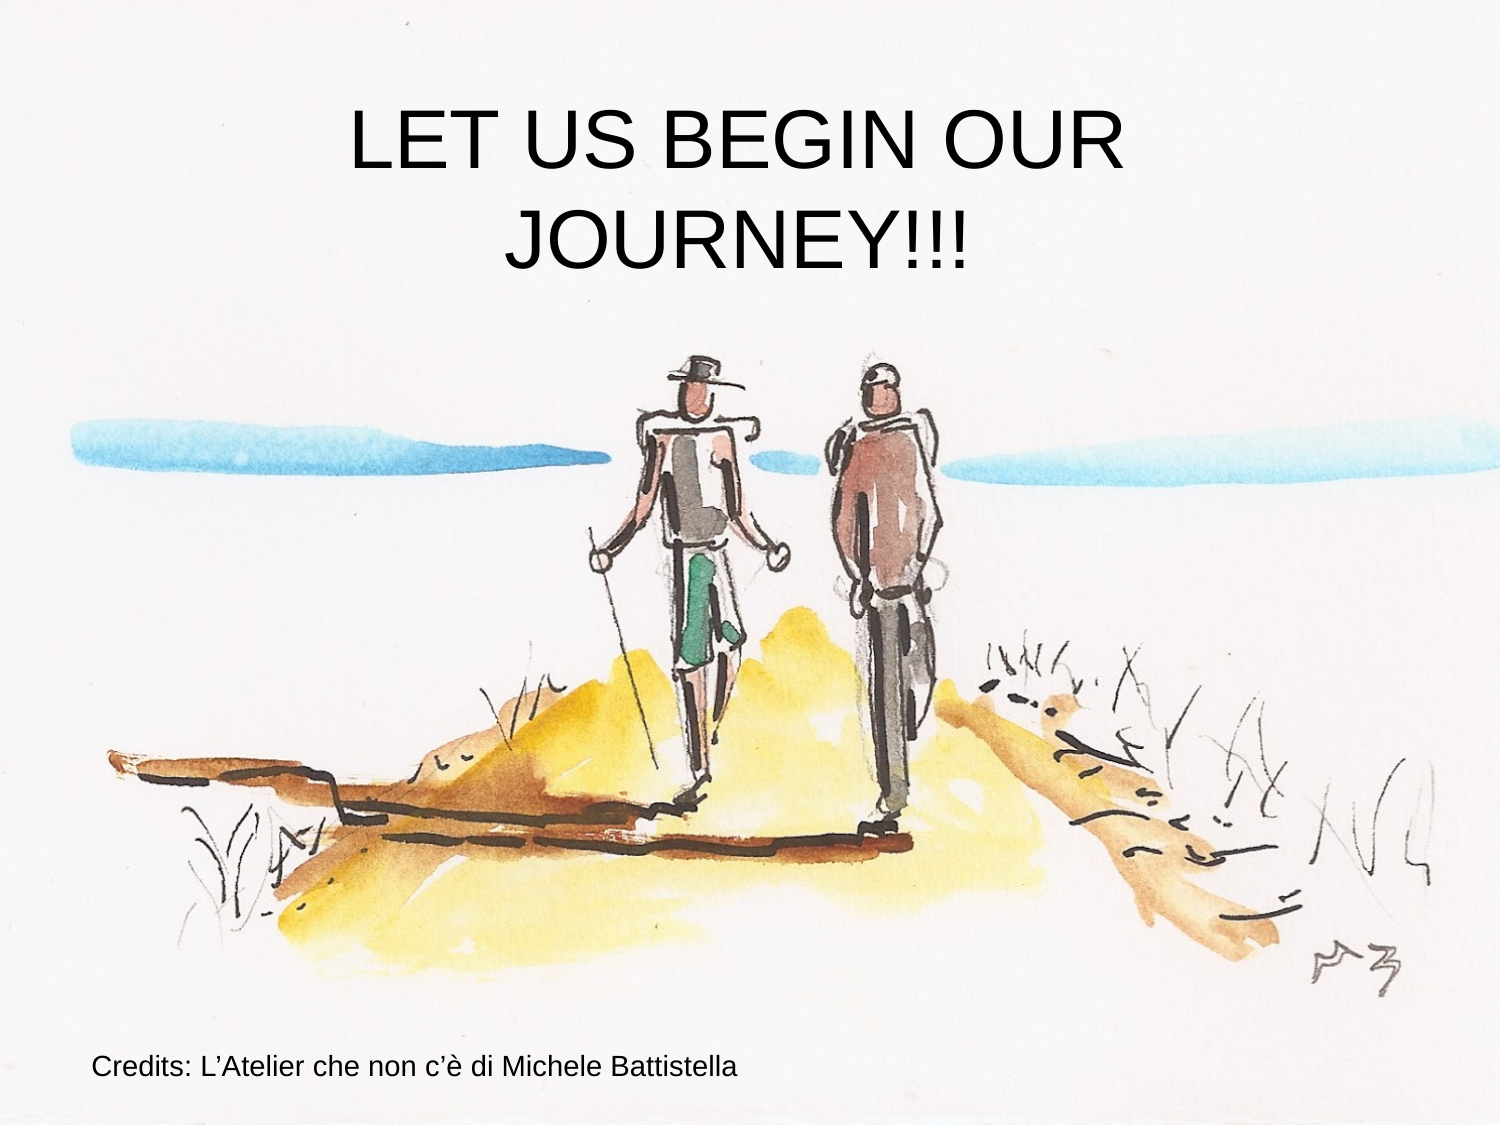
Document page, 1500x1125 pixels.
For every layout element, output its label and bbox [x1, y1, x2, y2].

list [0, 0, 1500, 1125]
